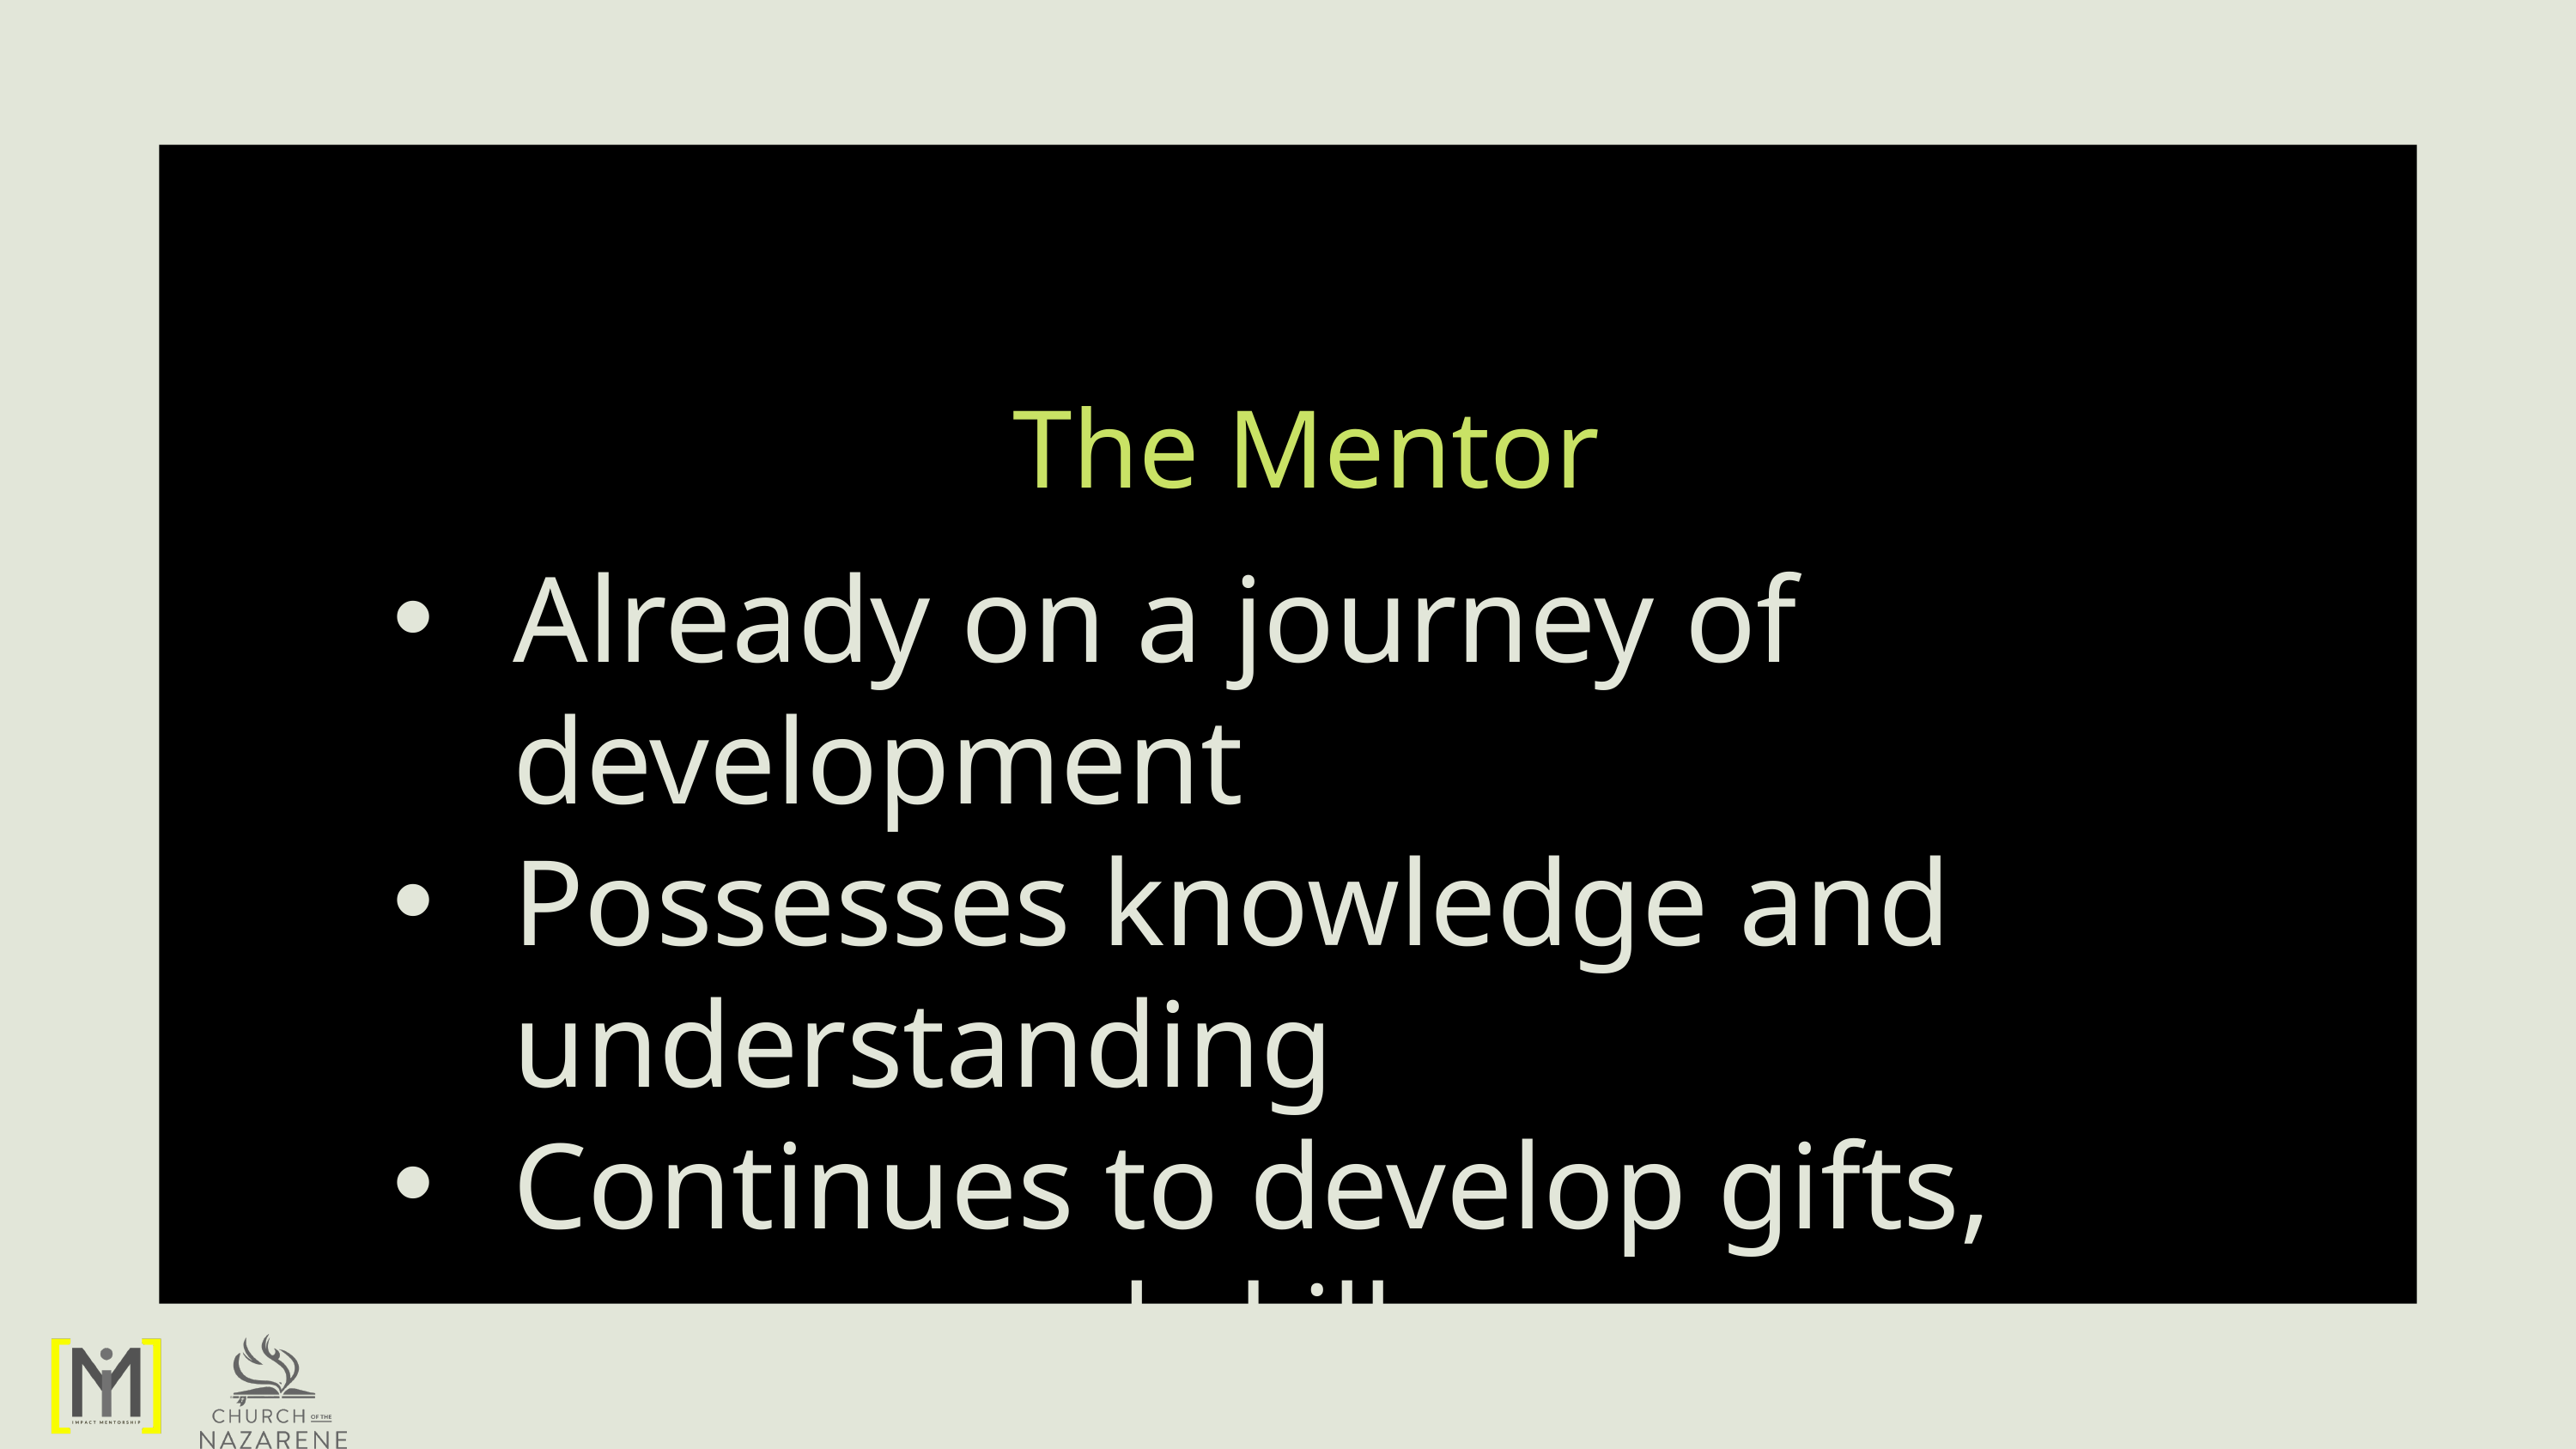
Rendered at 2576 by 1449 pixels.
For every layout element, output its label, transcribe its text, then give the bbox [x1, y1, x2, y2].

picture [200, 1334, 348, 1449]
picture [39, 1315, 173, 1449]
text_box v [159, 144, 2417, 1304]
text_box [346, 359, 2298, 1117]
